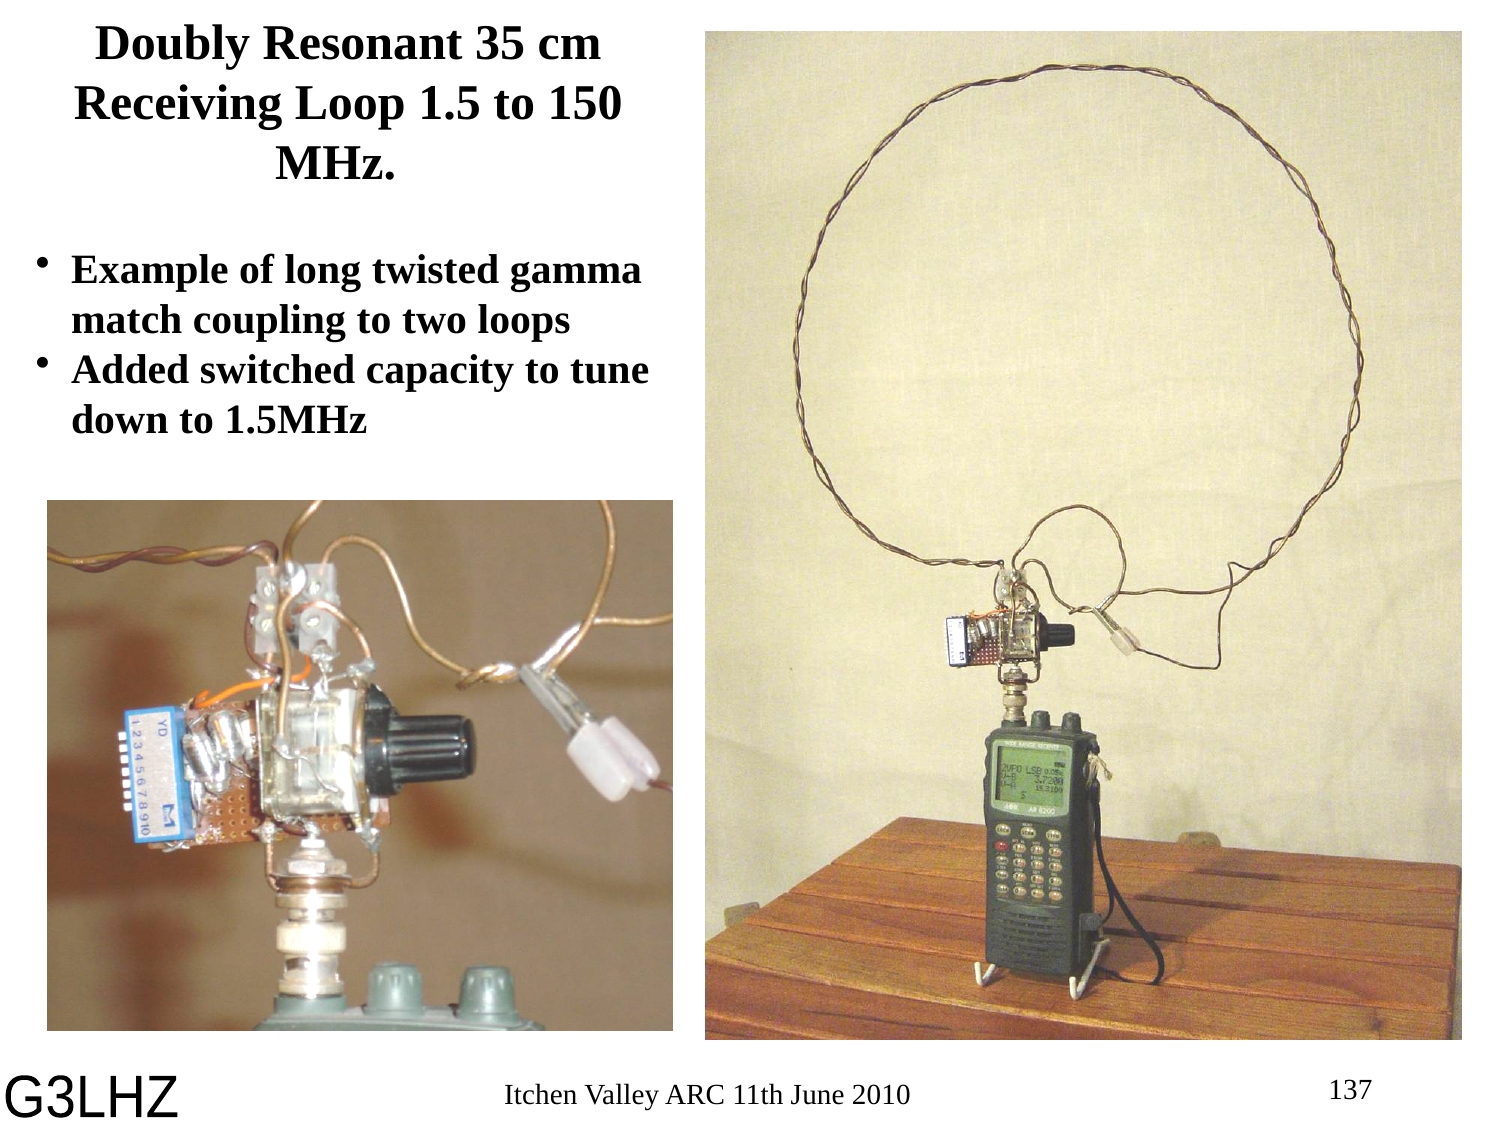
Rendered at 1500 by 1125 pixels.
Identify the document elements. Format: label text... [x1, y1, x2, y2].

slide_number 137 [1074, 1062, 1388, 1101]
footer Itchen Valley ARC 11th June 2010 [396, 1067, 1019, 1125]
title Doubly Resonant 35 cm Receiving Loop 1.5 to 150 MHz. [20, 21, 677, 238]
text_box Example of long twisted gamma match coupling to two loops Added switched capacity to tune down to 1.5MHz [20, 234, 669, 450]
picture [47, 500, 674, 1031]
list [704, 30, 1462, 1040]
